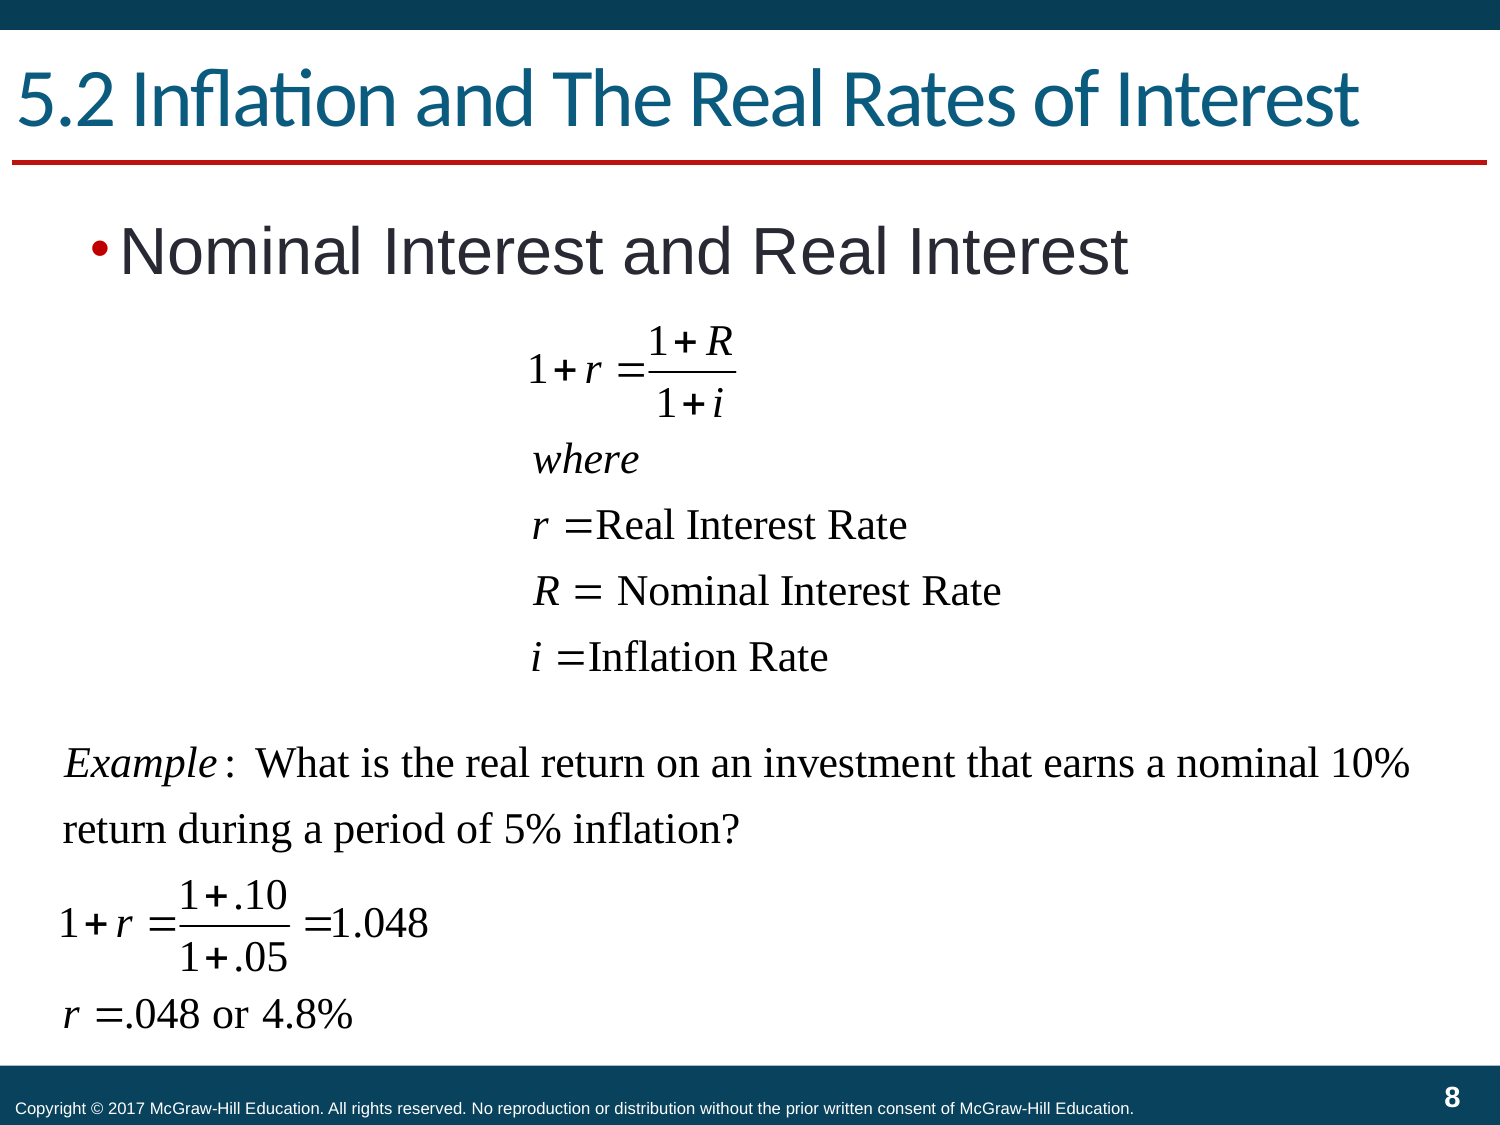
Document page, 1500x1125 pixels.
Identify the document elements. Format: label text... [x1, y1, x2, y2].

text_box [55, 737, 1431, 1039]
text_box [524, 312, 1009, 683]
text_box 5.2 Inflation and The Real Rates of Interest [0, 24, 1428, 163]
text_box Nominal Interest and Real Interest [74, 200, 1425, 734]
